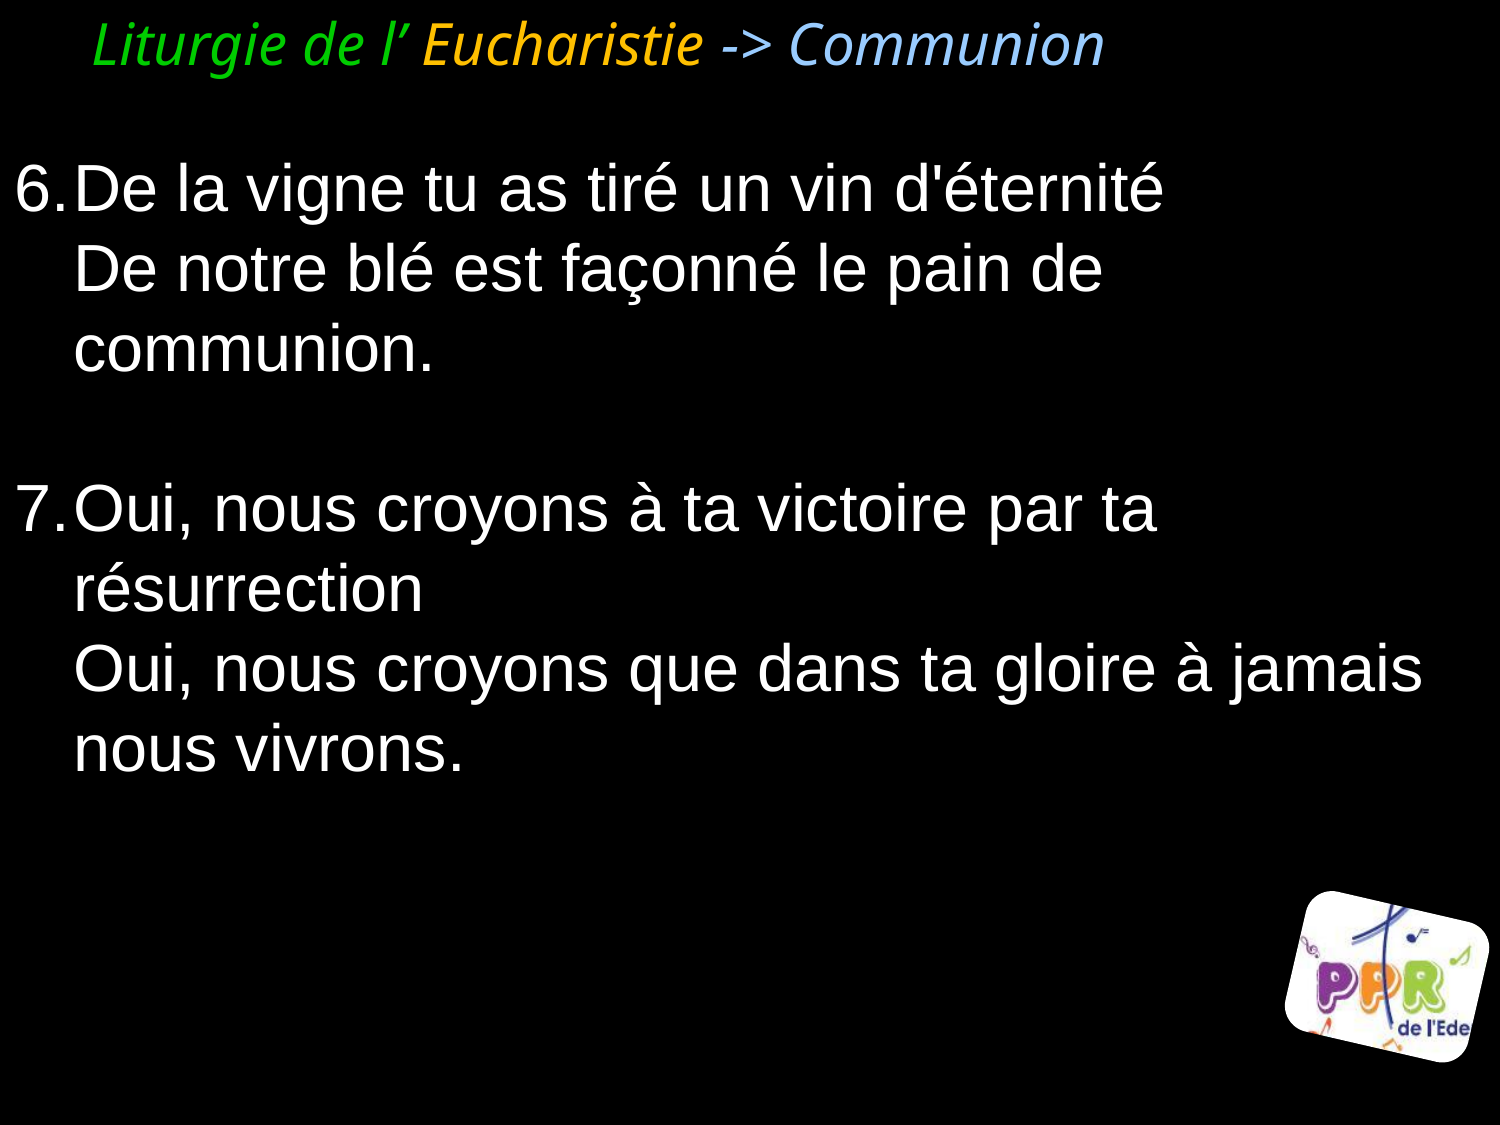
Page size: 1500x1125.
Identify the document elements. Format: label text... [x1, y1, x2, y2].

text_box 6. De la vigne tu as tiré un vin d'éternité De notre blé est façonné le pain de communion. 7. Oui, nous croyons à ta victoire par ta résurrection Oui, nous croyons que dans ta gloire à jamais nous vivrons. [0, 137, 1500, 792]
text_box Liturgie de l’ Eucharistie -> Communion [76, 0, 1500, 85]
picture [1284, 891, 1490, 1063]
